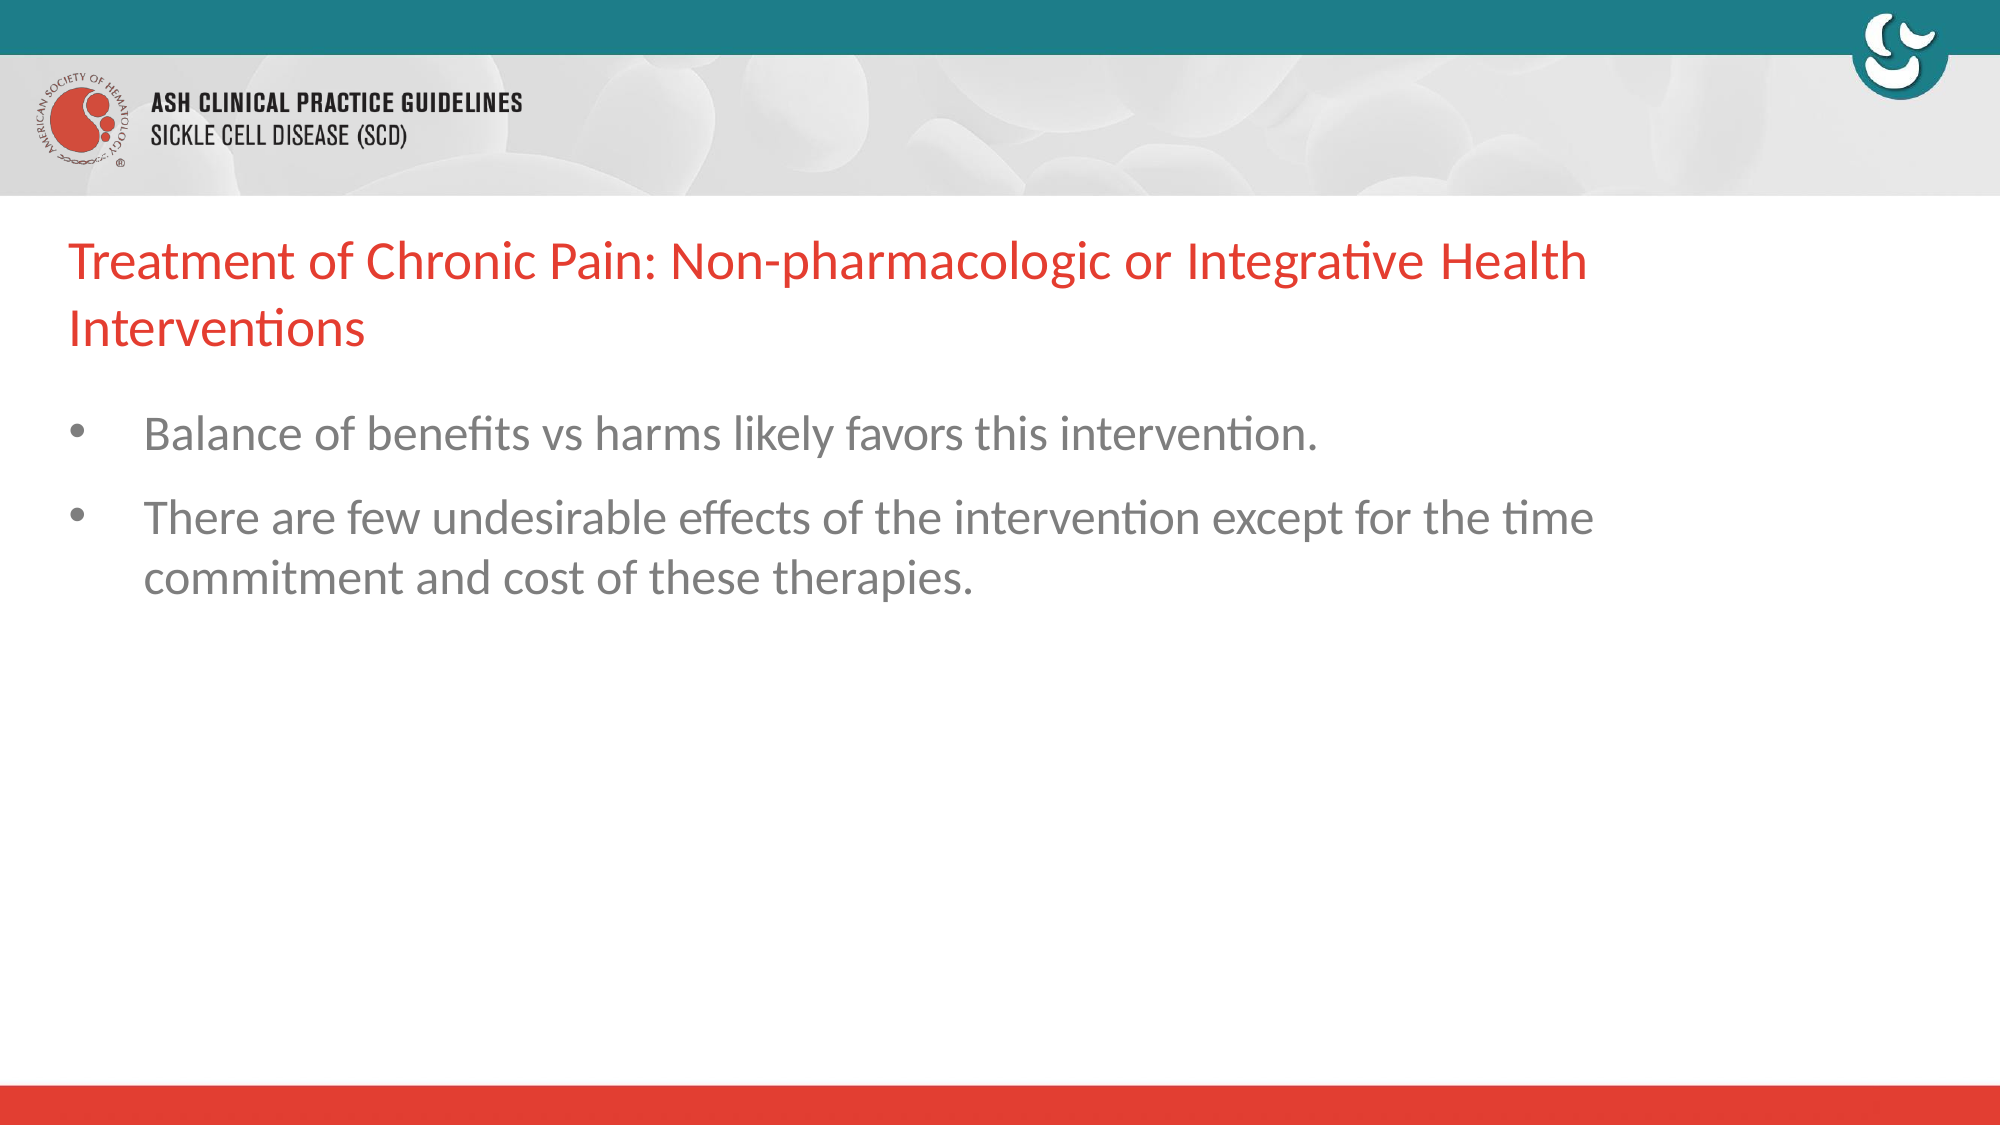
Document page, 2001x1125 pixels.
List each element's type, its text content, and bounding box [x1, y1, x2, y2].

picture [0, 0, 2000, 1125]
title Treatment of Chronic Pain: Non-pharmacologic or Integrative Health Interventions [66, 224, 1604, 399]
text_box Balance of benefits vs harms likely favors this intervention. There are few undesirable effects of the intervention except for the time commitment and cost of these therapies. [66, 399, 1613, 605]
